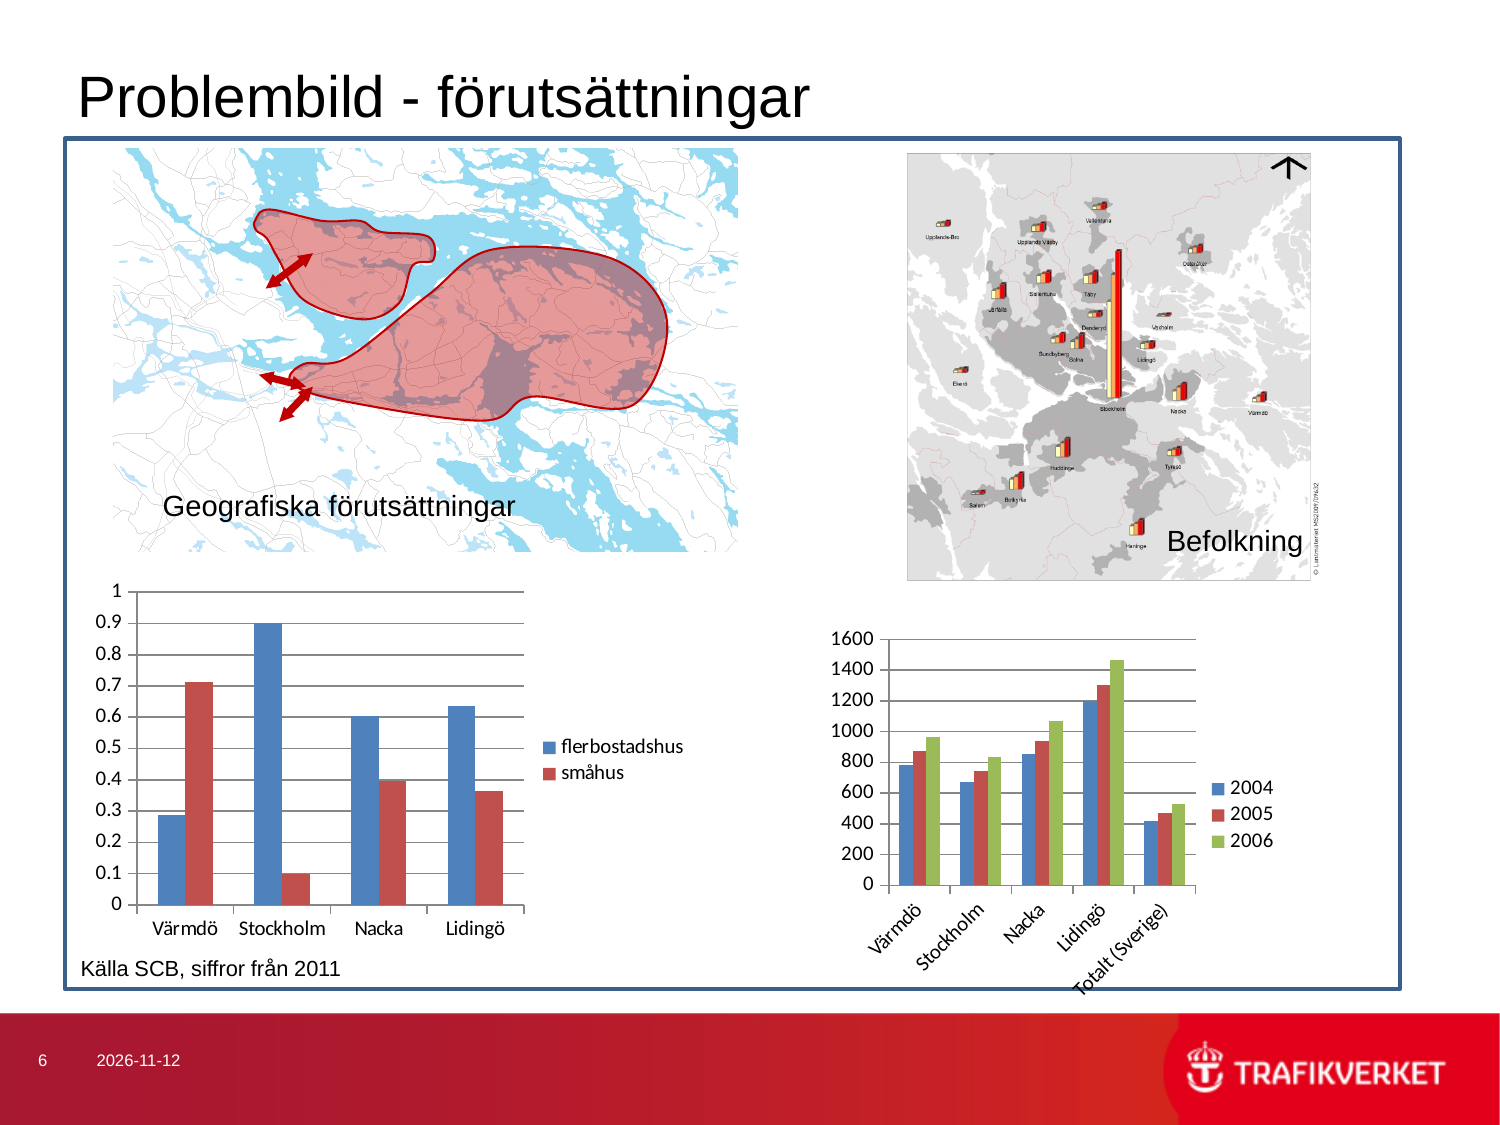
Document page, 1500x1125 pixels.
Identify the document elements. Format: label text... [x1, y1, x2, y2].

picture [903, 148, 1321, 584]
text_box Källa SCB, siffror från 2011 [65, 947, 356, 989]
picture [0, 1013, 1500, 1125]
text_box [258, 374, 307, 387]
text_box [63, 136, 1402, 991]
chart [820, 621, 1294, 1010]
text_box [265, 252, 314, 289]
picture [113, 148, 738, 553]
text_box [279, 386, 314, 423]
title Problembild - förutsättningar [62, 0, 1413, 188]
chart [82, 574, 703, 948]
